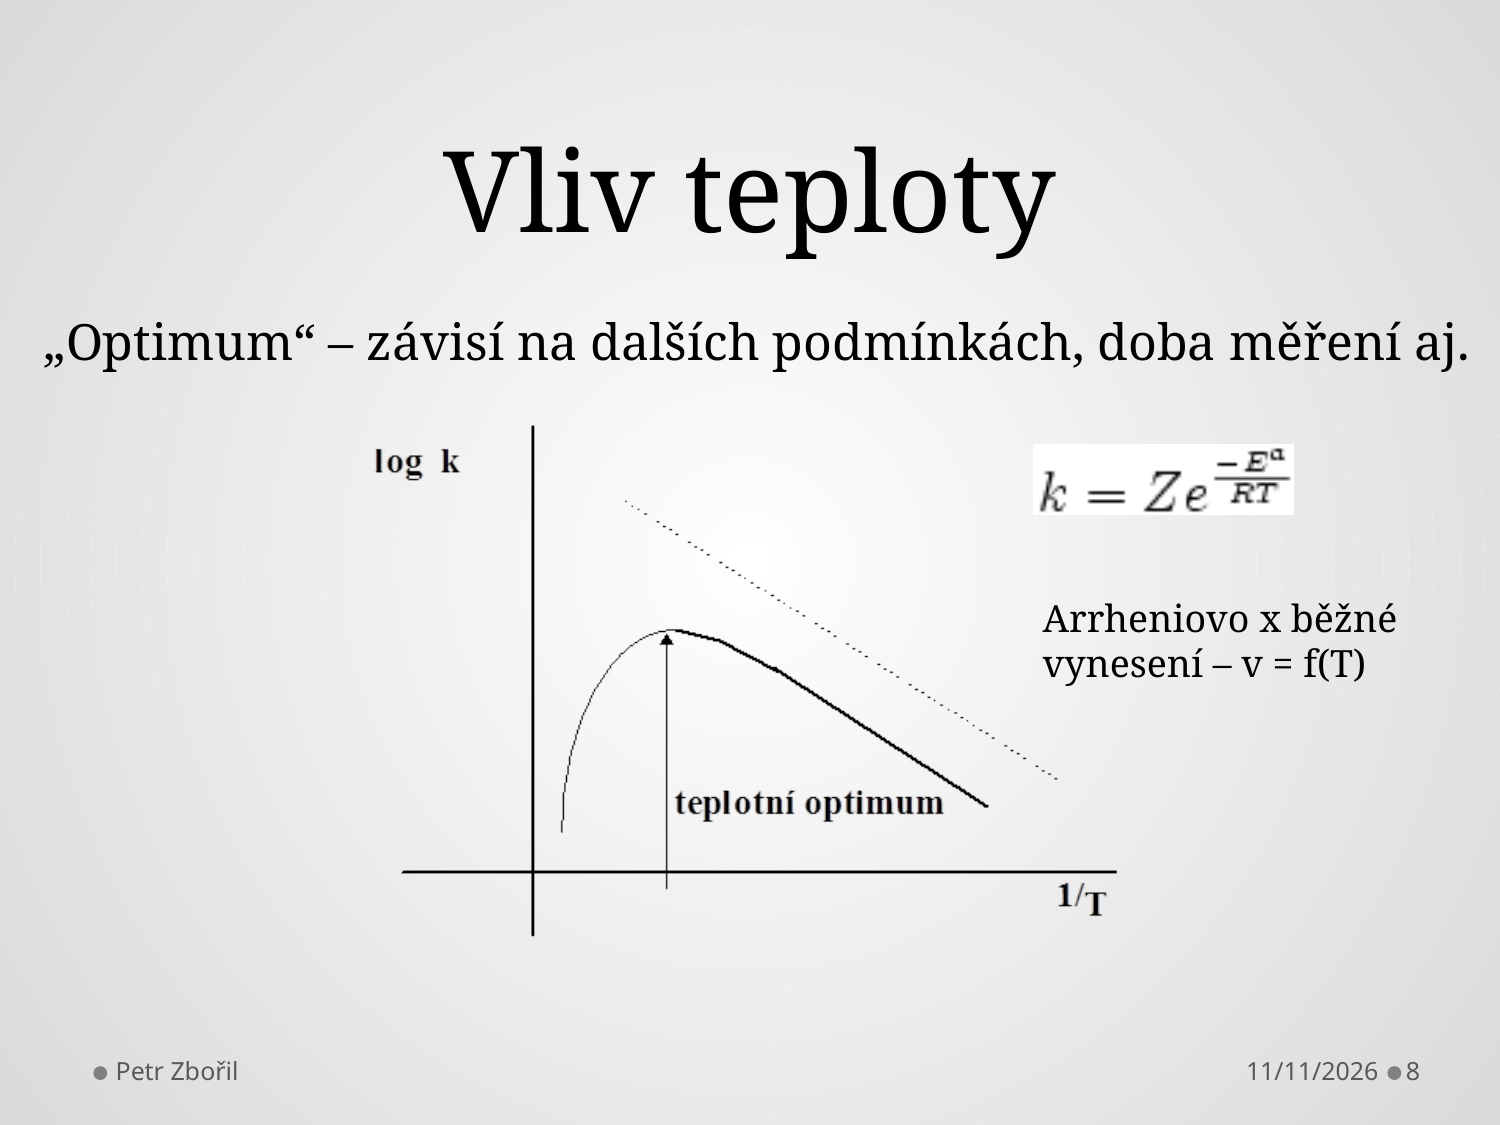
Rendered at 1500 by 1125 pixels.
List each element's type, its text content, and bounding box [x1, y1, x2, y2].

footer Petr Zbořil [108, 1042, 576, 1103]
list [364, 418, 1136, 949]
text_box Arrheniovo x běžné vynesení – v = f(T) [1140, 587, 1423, 693]
text_box „Optimum“ – závisí na dalších podmínkách, doba měření aj. [28, 302, 1486, 378]
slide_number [1043, 1042, 1386, 1103]
slide_number 8 [1401, 1042, 1494, 1103]
picture [1033, 444, 1294, 515]
title Vliv teploty [75, 0, 1425, 263]
